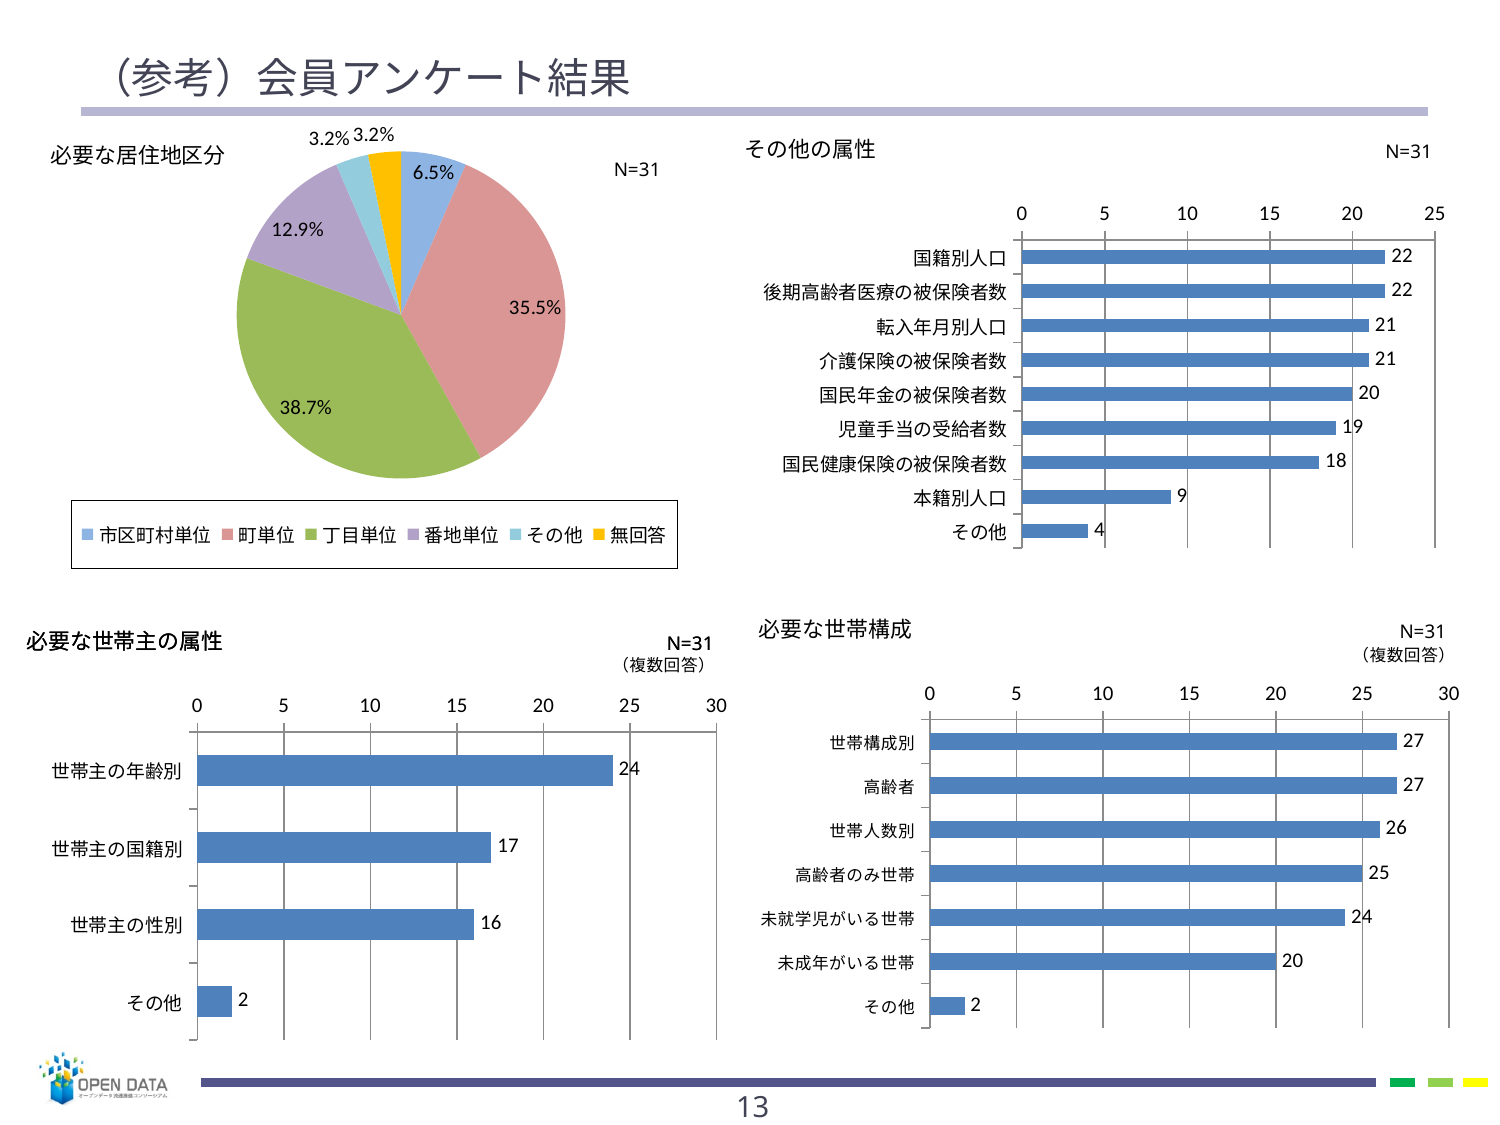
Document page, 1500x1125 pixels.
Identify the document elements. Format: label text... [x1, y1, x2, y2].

chart [35, 122, 714, 585]
chart [0, 600, 1483, 1064]
picture [0, 1064, 201, 1125]
title （参考）会員アンケート結果 [74, 1, 1426, 110]
chart [718, 120, 1469, 572]
slide_number 12 [590, 1081, 916, 1125]
